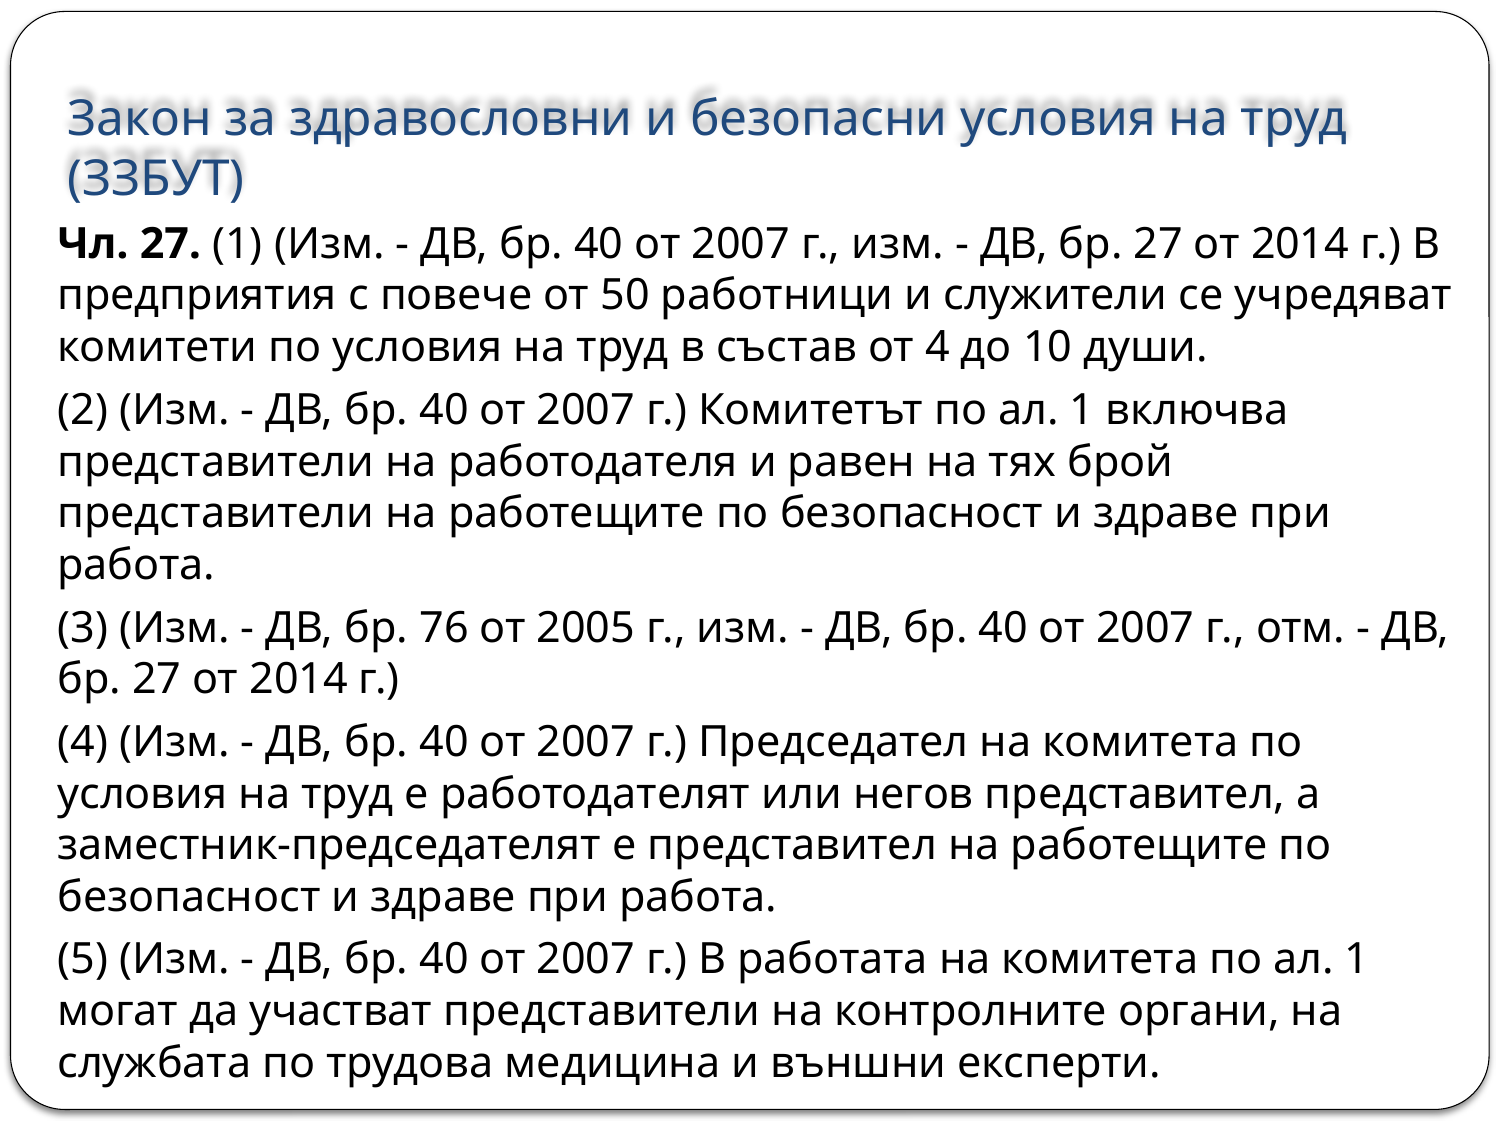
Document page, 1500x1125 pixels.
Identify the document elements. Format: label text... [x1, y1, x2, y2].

list Чл. 27. (1) (Изм. - ДВ, бр. 40 от 2007 г., изм. - ДВ, бр. 27 от 2014 г.) В предприятия с повече от 50 работници и служители се учредяват комитети по условия на труд в състав от 4 до 10 души. (2) (Изм. - ДВ, бр. 40 от 2007 г.) Комитетът по ал. 1 включва представители на работодателя и равен на тях брой представители на работещите по безопасност и здраве при работа. (3) (Изм. - ДВ, бр. 76 от 2005 г., изм. - ДВ, бр. 40 от 2007 г., отм. - ДВ, бр. 27 от 2014 г.) (4) (Изм. - ДВ, бр. 40 от 2007 г.) Председател на комитета по условия на труд е работодателят или негов представител, а заместник-председателят е представител на работещите по безопасност и здраве при работа. (5) (Изм. - ДВ, бр. 40 от 2007 г.) В работата на комитета по ал. 1 могат да участват представители на контролните органи, на службата по трудова медицина и външни експерти. [42, 208, 1496, 1106]
title Закон за здравословни и безопасни условия на труд (ЗЗБУТ) [53, 78, 1483, 208]
